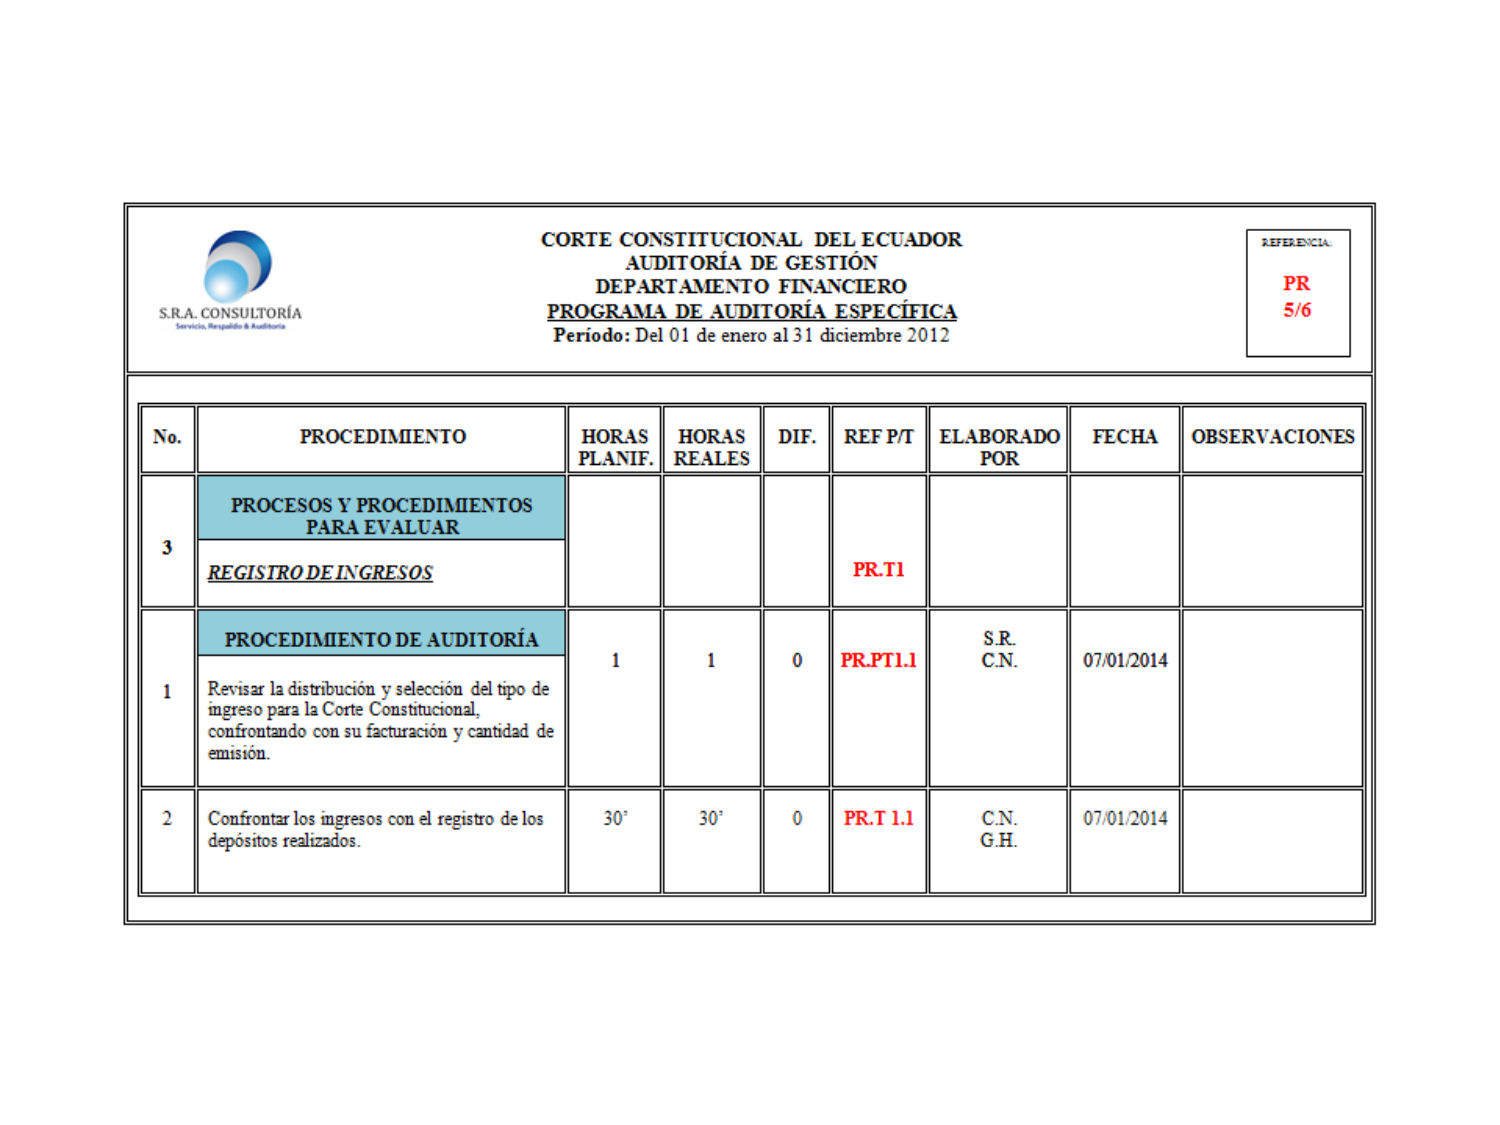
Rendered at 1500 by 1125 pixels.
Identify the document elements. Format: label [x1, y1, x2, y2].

picture [116, 194, 1384, 930]
